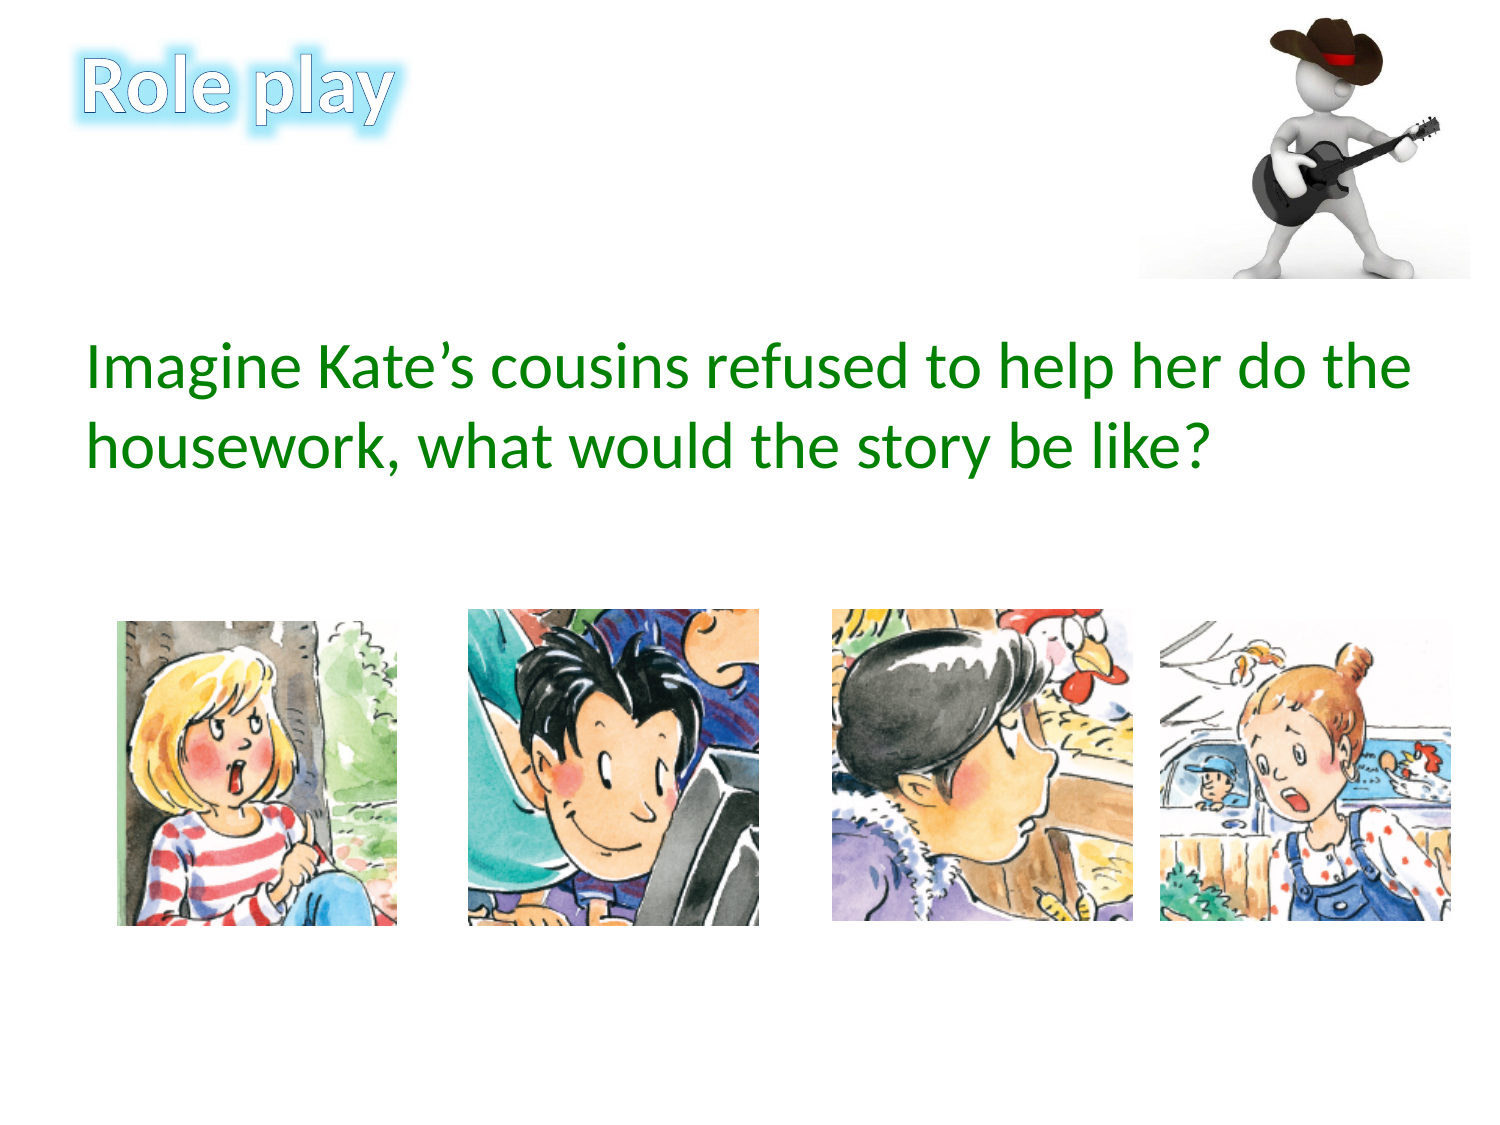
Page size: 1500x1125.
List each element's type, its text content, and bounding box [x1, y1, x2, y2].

picture [468, 609, 759, 926]
picture [831, 609, 1133, 922]
text_box Imagine Kate’s cousins refused to help her do the housework, what would the story be like? [70, 314, 1500, 490]
picture [1159, 620, 1451, 922]
picture [116, 620, 397, 926]
text_box Role play [64, 21, 1133, 137]
picture [1138, 0, 1471, 280]
